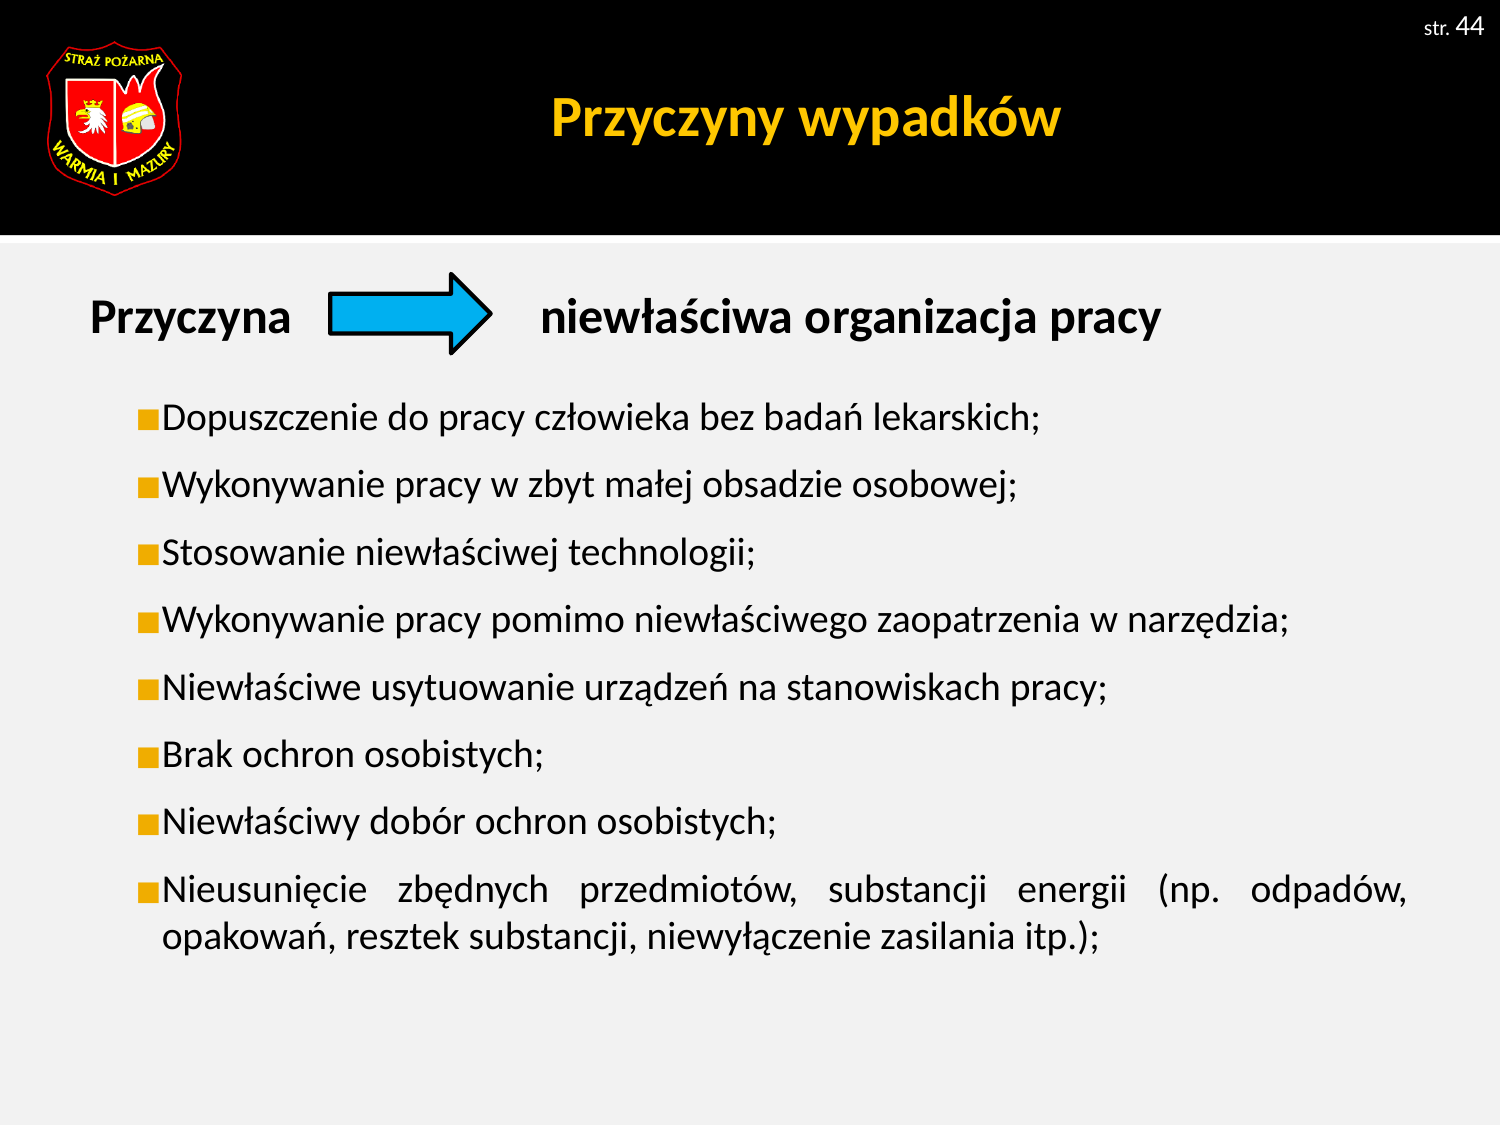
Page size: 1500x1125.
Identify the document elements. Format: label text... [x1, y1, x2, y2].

title Przyczyny wypadków [218, 41, 1388, 185]
text_box [328, 271, 493, 356]
picture [46, 41, 182, 196]
slide_number str. 44 [1404, 0, 1500, 41]
list [44, 257, 1471, 1024]
text_box Przyczyna niewłaściwa organizacja pracy Dopuszczenie do pracy człowieka bez badań lekarskich; Wykonywanie pracy w zbyt małej obsadzie osobowej; Stosowanie niewłaściwej technologii; Wykonywanie pracy pomimo niewłaściwego zaopatrzenia w narzędzia; Niewłaściwe usytuowanie urządzeń na stanowiskach pracy; Brak ochron osobistych; Niewłaściwy dobór ochron osobistych; Nieusunięcie zbędnych przedmiotów, substancji energii (np. odpadów, opakowań, resztek substancji, niewyłączenie zasilania itp.); [74, 268, 1425, 1094]
